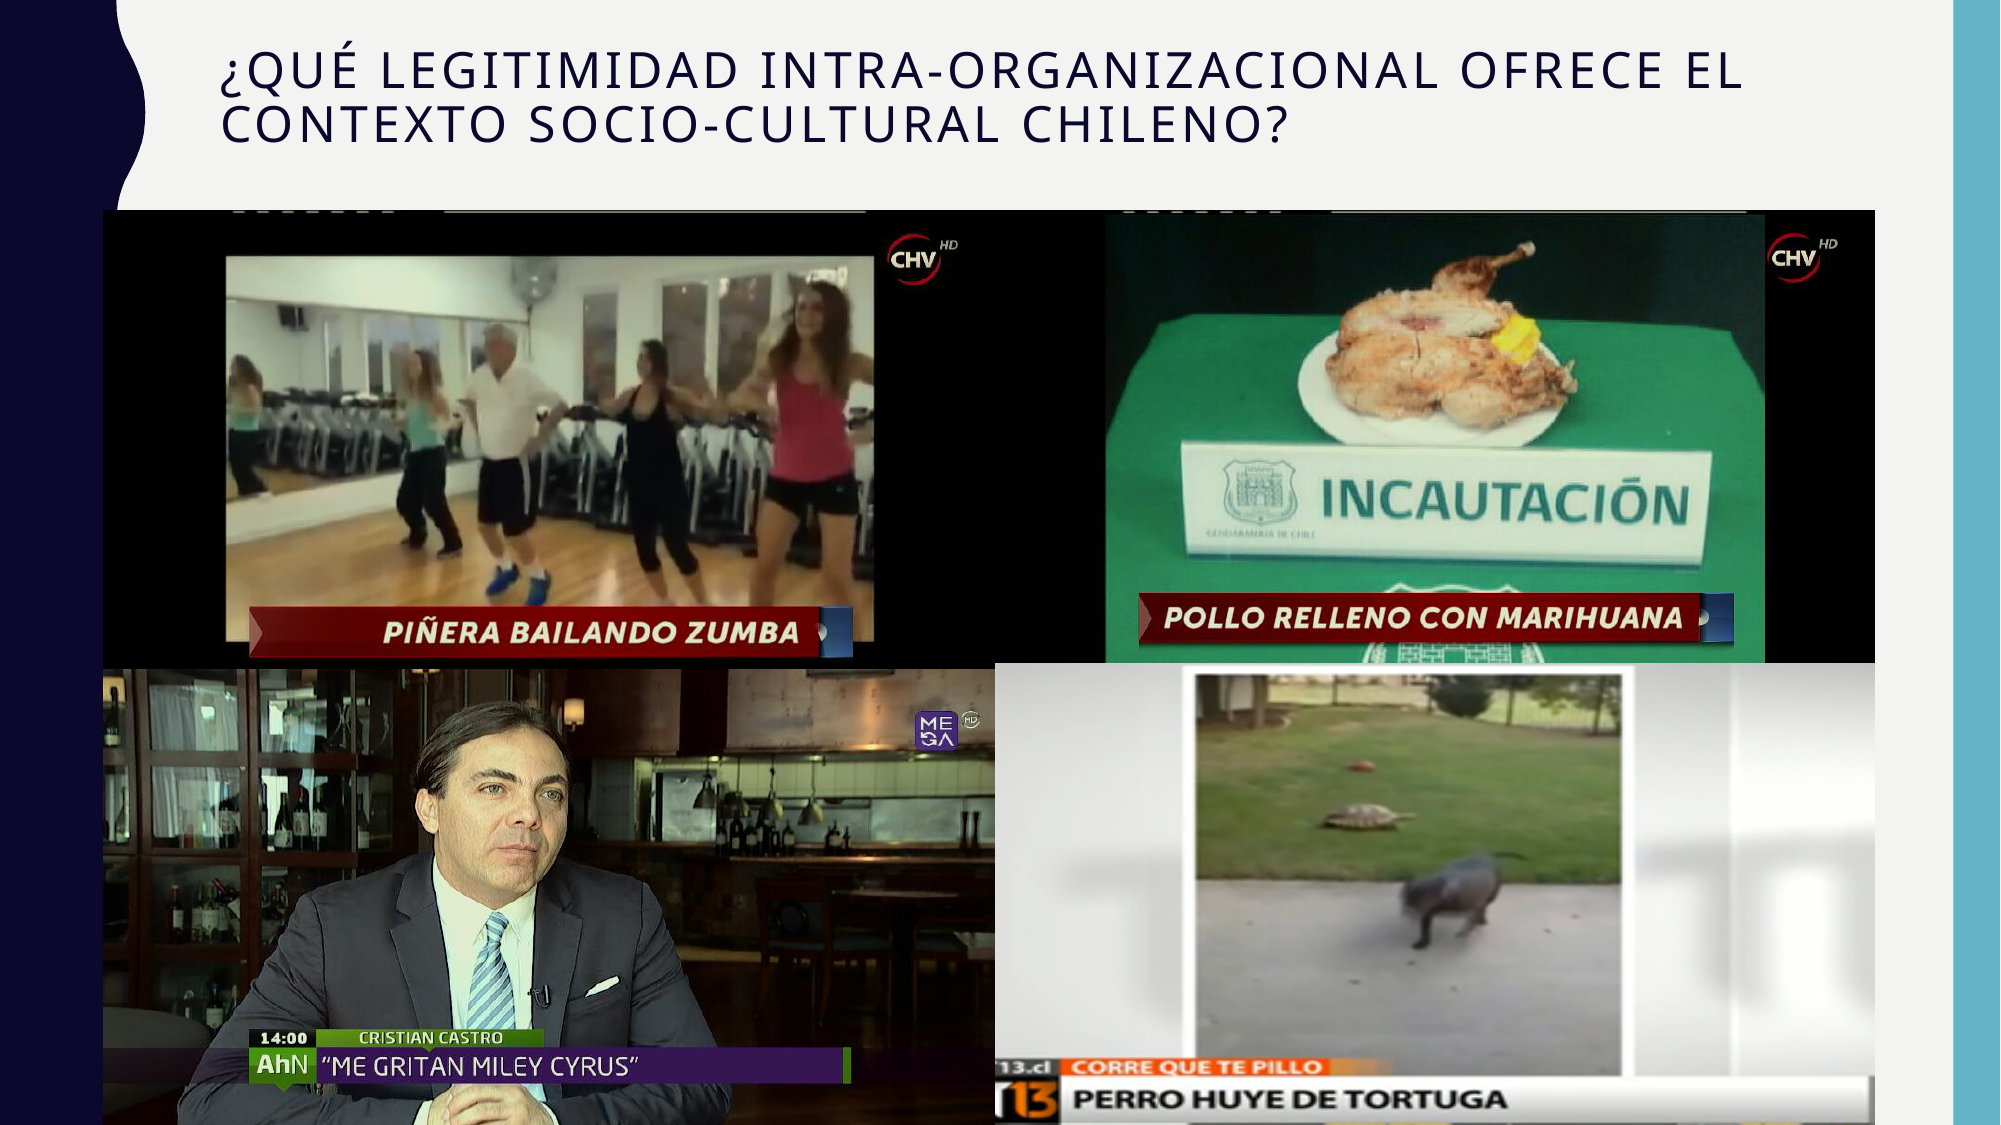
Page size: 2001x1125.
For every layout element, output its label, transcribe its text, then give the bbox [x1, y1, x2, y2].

title ¿qué legitimidad intra-organizacional ofrece el contexto socio-cultural chileno? [205, 37, 1875, 210]
picture [103, 210, 1875, 1125]
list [103, 210, 995, 669]
